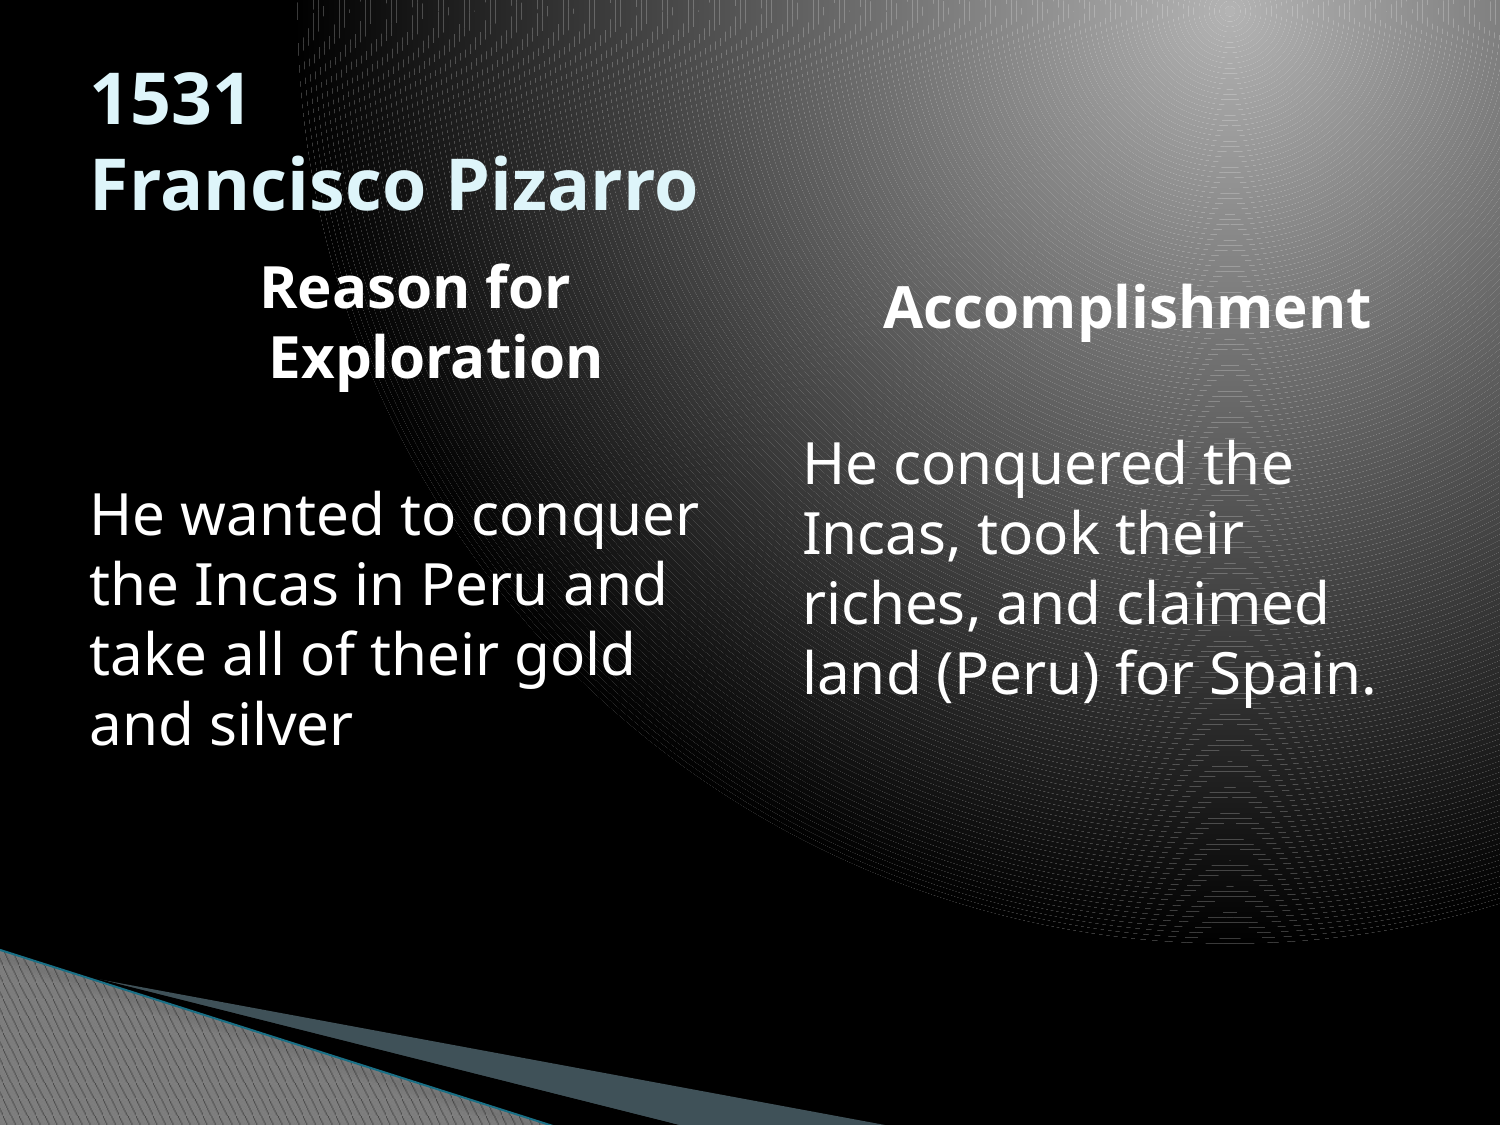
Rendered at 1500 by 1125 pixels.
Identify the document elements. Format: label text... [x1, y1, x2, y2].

title 1531 Francisco Pizarro [75, 45, 1425, 233]
picture [0, 952, 543, 1125]
list Accomplishment He conquered the Incas, took their riches, and claimed land (Peru) for Spain. [787, 262, 1450, 1005]
list Reason for Exploration He wanted to conquer the Incas in Peru and take all of their gold and silver [75, 243, 738, 986]
